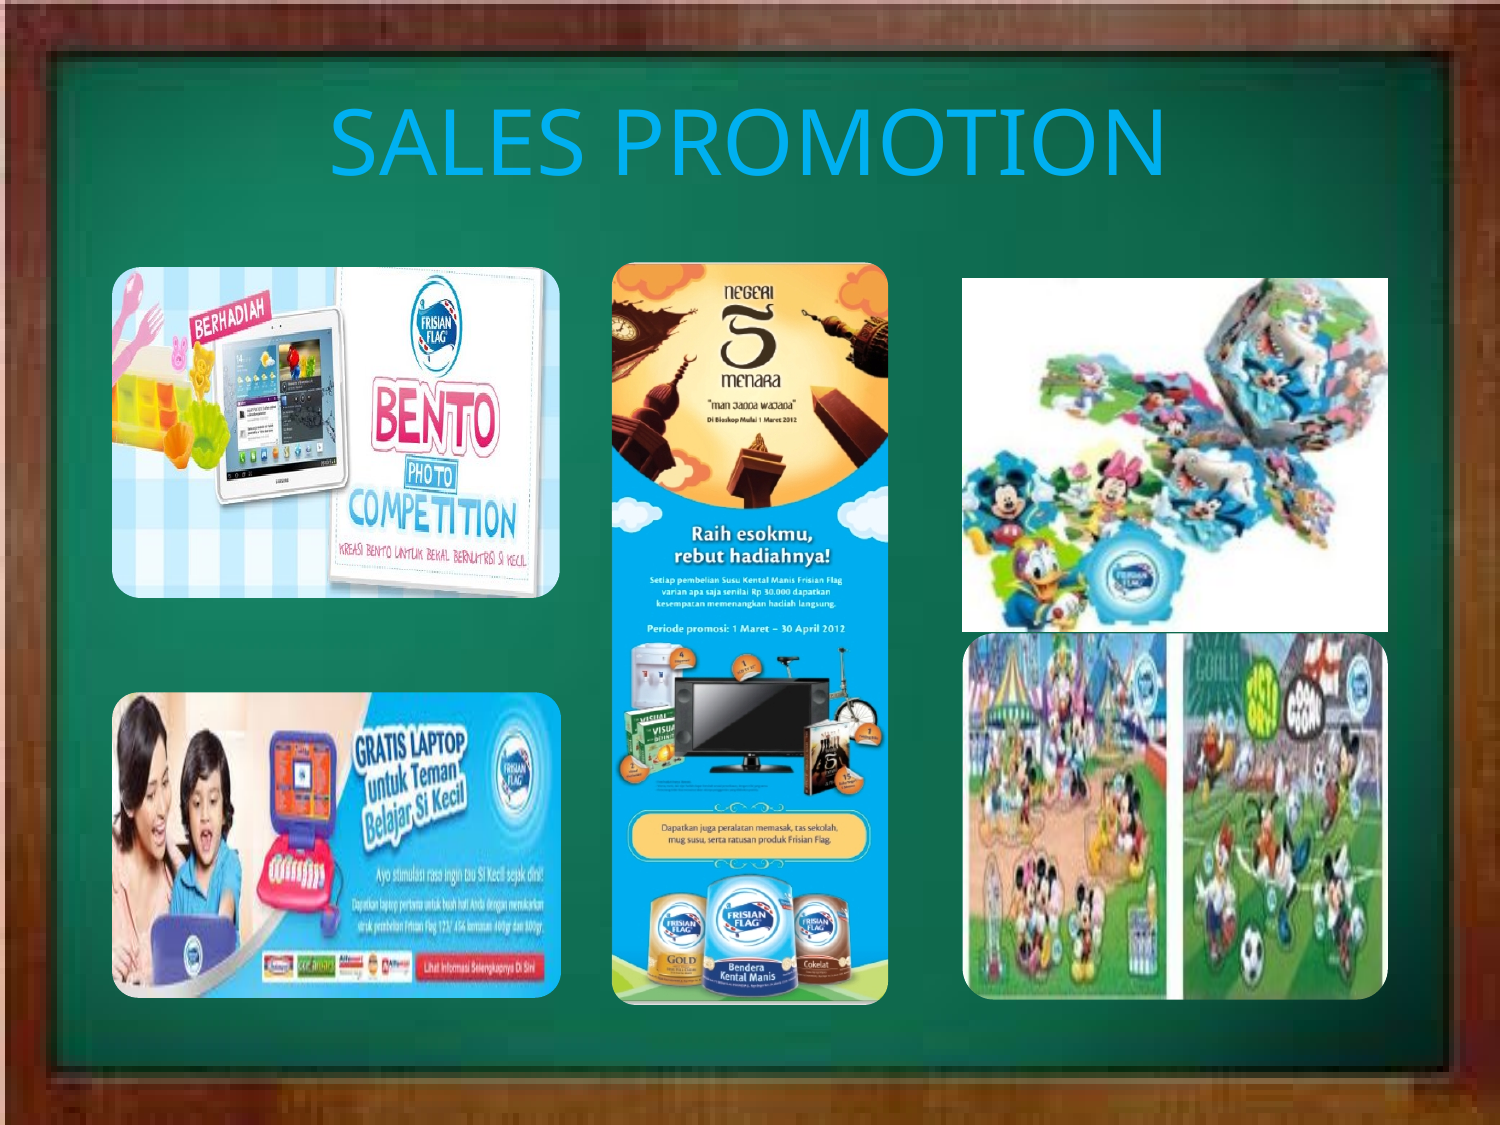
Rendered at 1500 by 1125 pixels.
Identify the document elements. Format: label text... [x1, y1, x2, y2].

picture [0, 0, 1500, 1125]
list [611, 262, 889, 1006]
title SALES PROMOTION [75, 45, 1425, 233]
